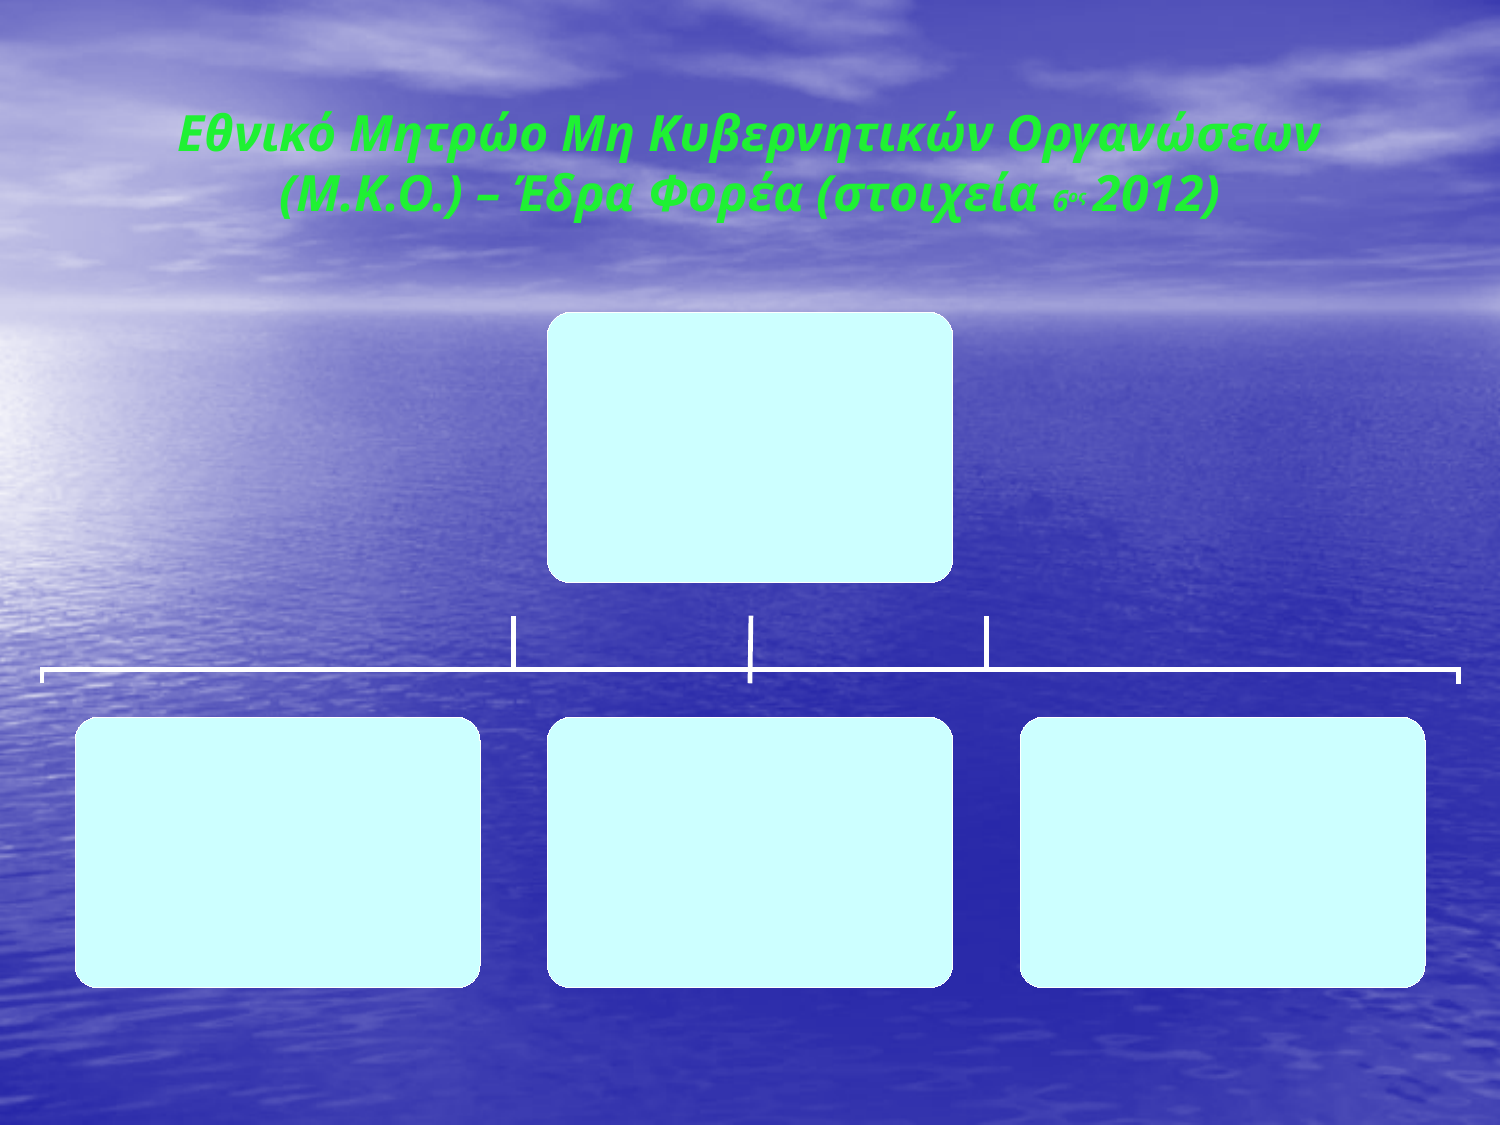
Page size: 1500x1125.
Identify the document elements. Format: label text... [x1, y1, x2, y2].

title Εθνικό Μητρώο Μη Κυβερνητικών Οργανώσεων (Μ.Κ.Ο.) – Έδρα Φορέα (στοιχεία 6ος 2012) [75, 47, 1425, 275]
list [74, 312, 1426, 667]
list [74, 672, 1426, 988]
